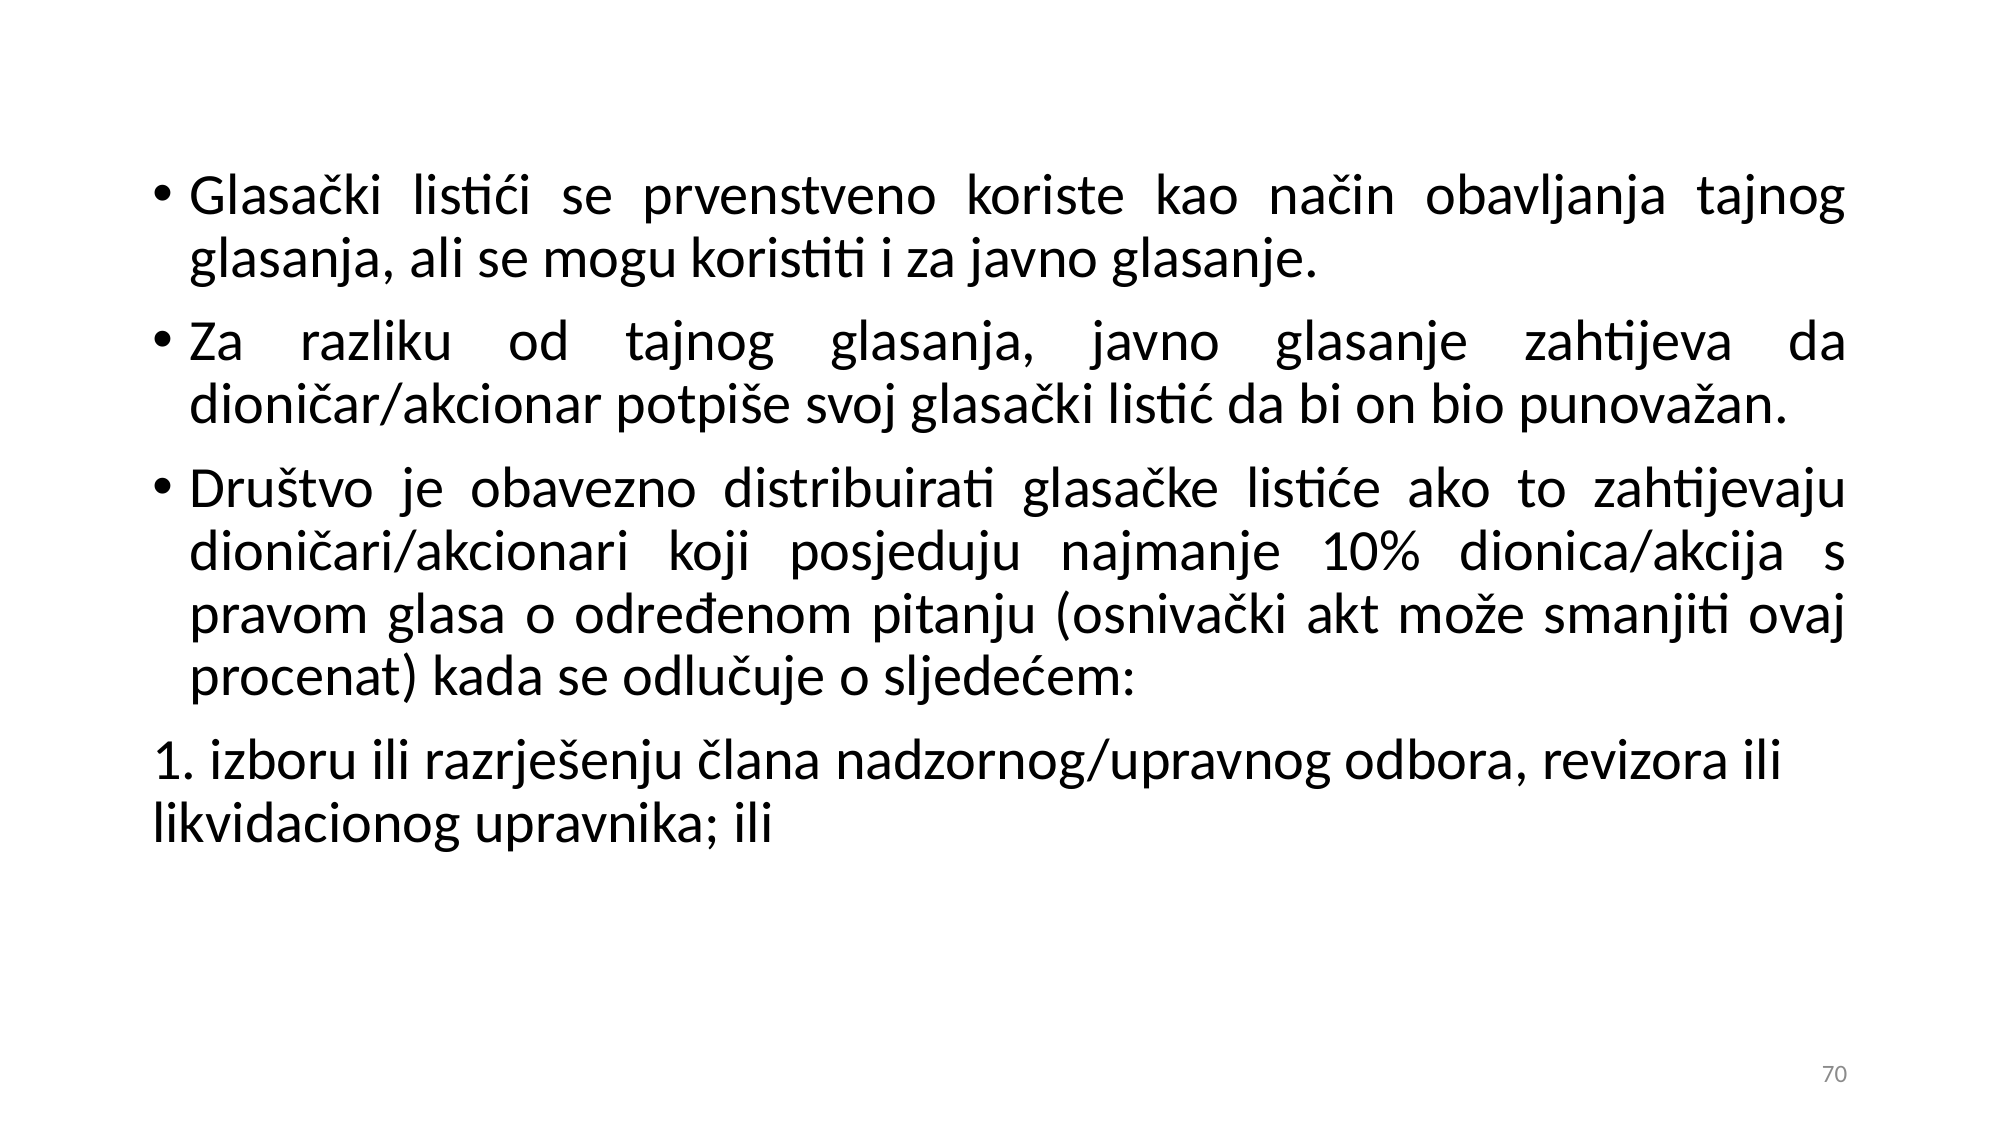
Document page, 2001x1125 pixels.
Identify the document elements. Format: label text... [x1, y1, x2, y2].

list Glasački listići se prvenstveno koriste kao način obavljanja tajnog glasanja, ali se mogu koristiti i za javno glasanje. Za razliku od tajnog glasanja, javno glasanje zahtijeva da dioničar/akcionar potpiše svoj glasački listić da bi on bio punovažan. Društvo je obavezno distribuirati glasačke listiće ako to zahtijevaju dioničari/akcionari koji posjeduju najmanje 10% dionica/akcija s pravom glasa o određenom pitanju (osnivački akt može smanjiti ovaj procenat) kada se odlučuje o sljedećem: 1. izboru ili razrješenju člana nadzornog/upravnog odbora, revizora ili likvidacionog upravnika; ili [137, 156, 1863, 1014]
slide_number 70 [1412, 1042, 1863, 1103]
